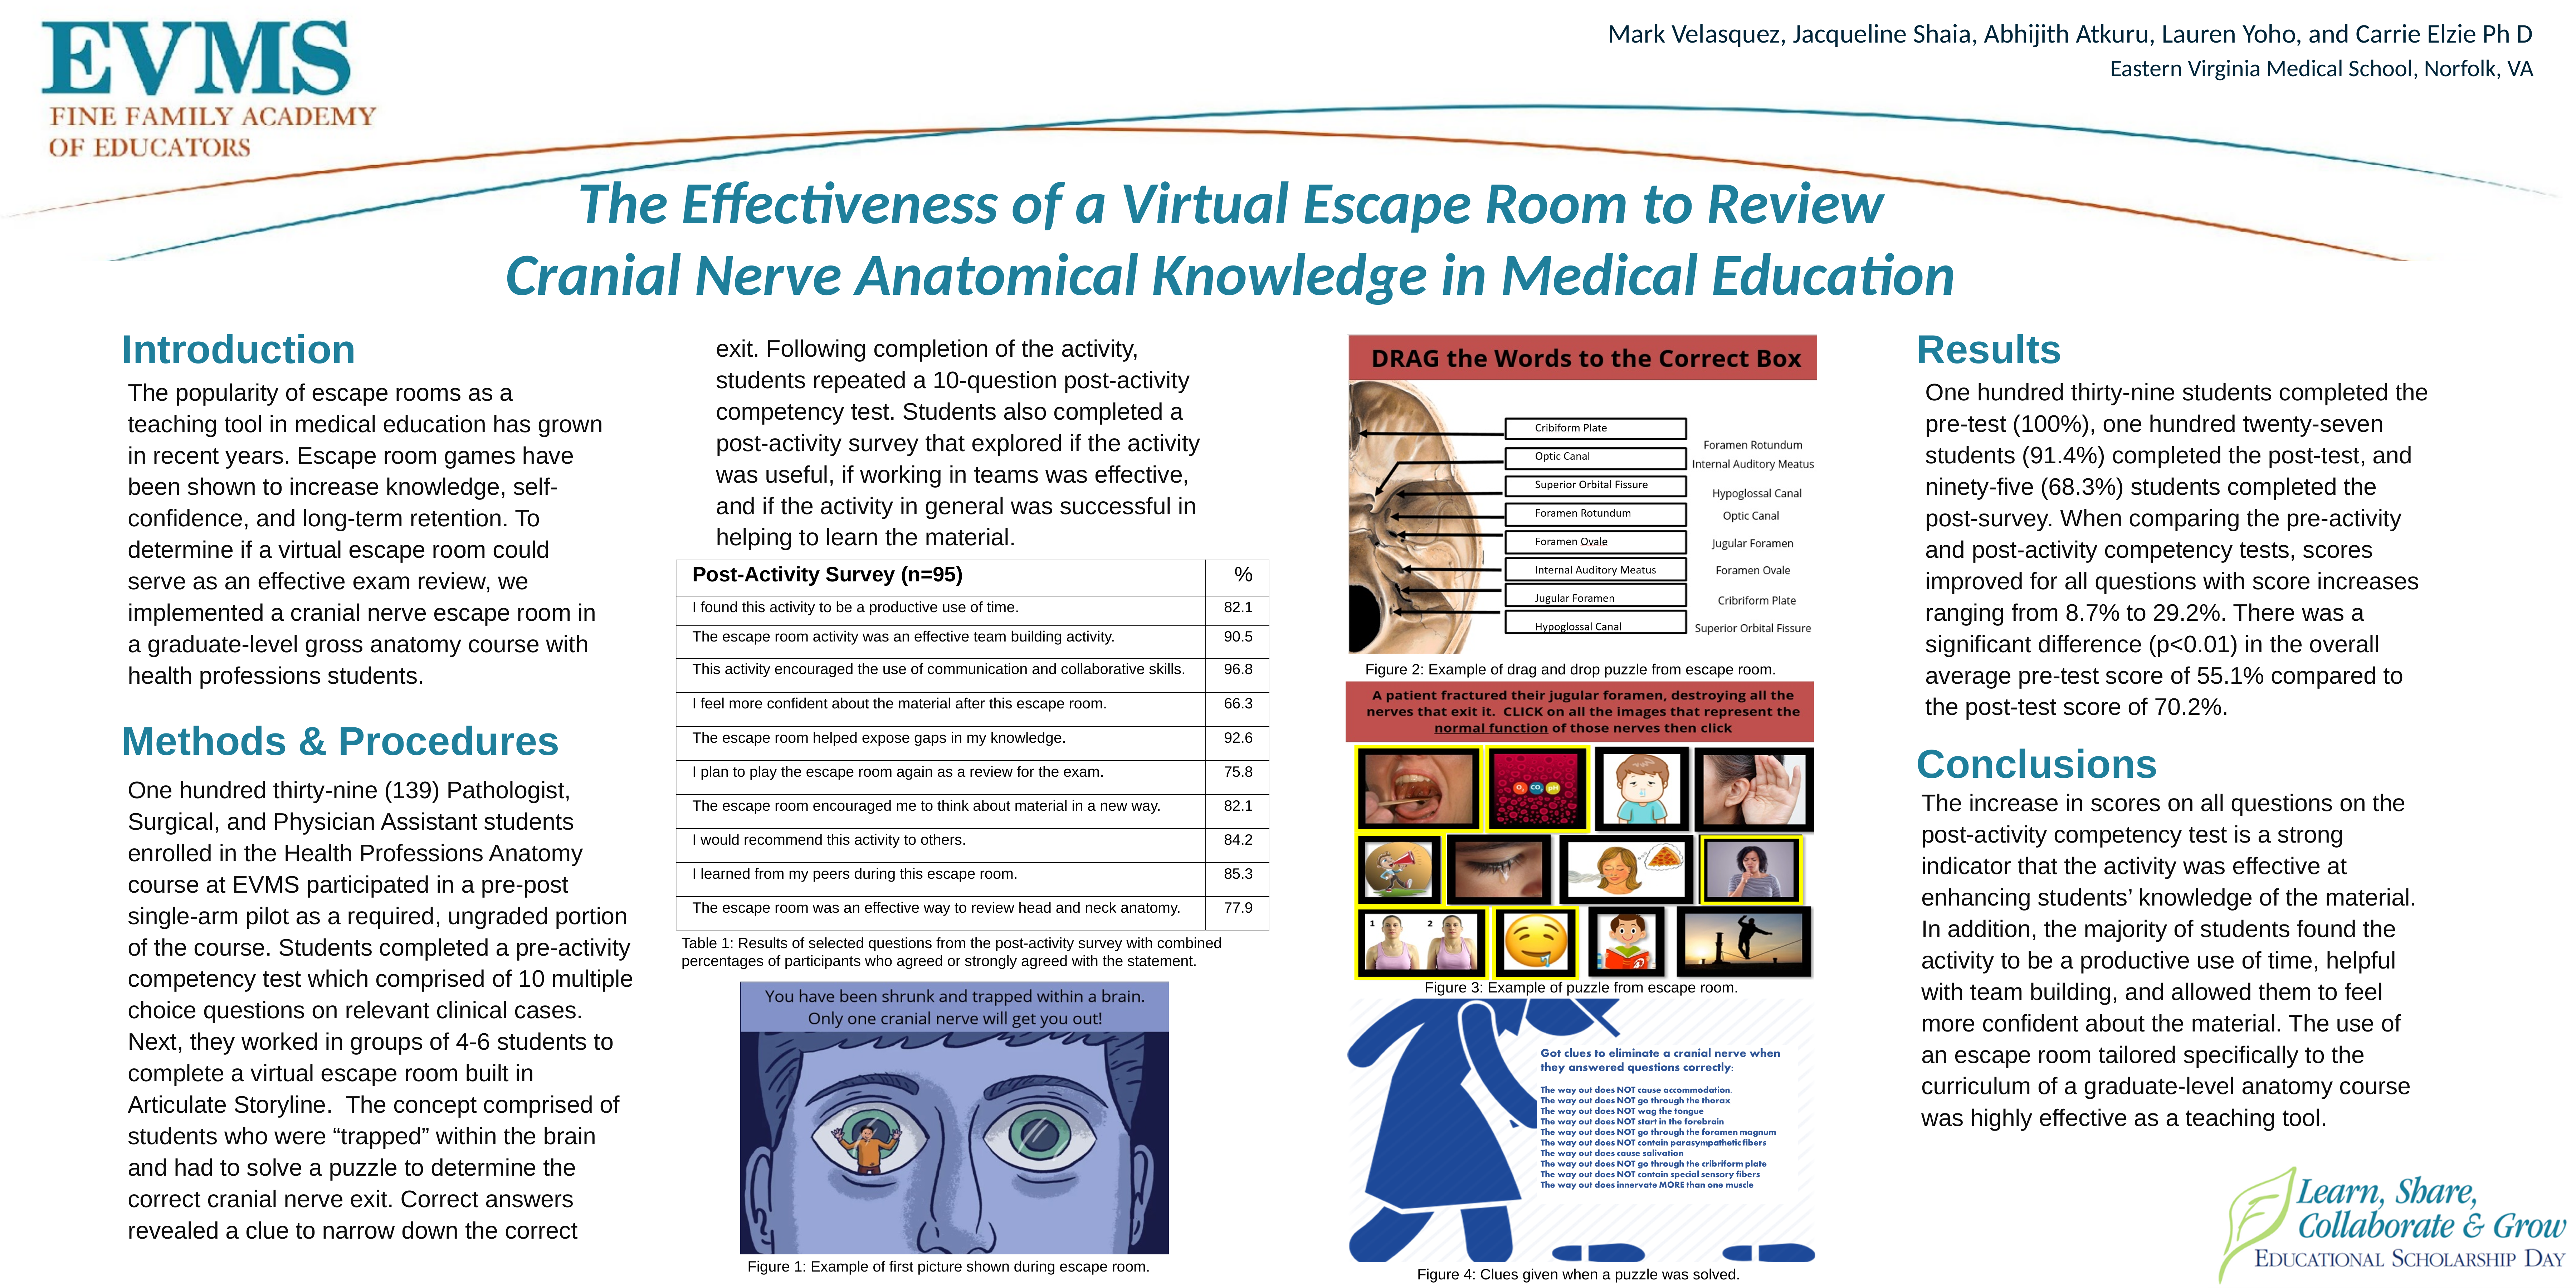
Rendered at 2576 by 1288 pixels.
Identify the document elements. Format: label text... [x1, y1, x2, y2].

picture [0, 0, 2563, 261]
picture [740, 981, 1169, 1254]
text_box exit. Following completion of the activity, students repeated a 10-question post-activity competency test. Students also completed a post-activity survey that explored if the activity was useful, if working in teams was effective, and if the activity in general was successful in helping to learn the material. [711, 327, 1232, 553]
text_box The popularity of escape rooms as a teaching tool in medical education has grown in recent years. Escape room games have been shown to increase knowledge, self-confidence, and long-term retention. To determine if a virtual escape room could serve as an effective exam review, we implemented a cranial nerve escape room in a graduate-level gross anatomy course with health professions students. [122, 371, 612, 692]
table_cell 75.8 [1206, 761, 1269, 794]
table_cell The escape room helped expose gaps in my knowledge. [677, 727, 1205, 760]
text_box Results [1911, 320, 2323, 374]
text_box The increase in scores on all questions on the post-activity competency test is a strong indicator that the activity was effective at enhancing students’ knowledge of the material. In addition, the majority of students found the activity to be a productive use of time, helpful with team building, and allowed them to feel more confident about the material. The use of an escape room tailored specifically to the curriculum of a graduate-level anatomy course was highly effective as a teaching tool. [1916, 782, 2437, 1165]
table_cell I learned from my peers during this escape room. [677, 863, 1205, 896]
table_cell 96.8 [1206, 659, 1269, 692]
table_cell 84.2 [1206, 829, 1269, 862]
table_cell 90.5 [1206, 626, 1269, 658]
picture [1347, 998, 1816, 1262]
table_header % [1206, 560, 1269, 596]
table_cell 82.1 [1206, 795, 1269, 828]
table_cell I would recommend this activity to others. [677, 829, 1205, 862]
text_box Figure 4: Clues given when a puzzle was solved. [1412, 1265, 1752, 1285]
table_cell 82.1 [1206, 596, 1269, 625]
table_cell This activity encouraged the use of communication and collaborative skills. [677, 659, 1205, 692]
text_box Conclusions [1911, 735, 2323, 789]
picture [1346, 681, 1814, 981]
table_cell I feel more confident about the material after this escape room. [677, 693, 1205, 726]
table_cell The escape room was an effective way to review head and neck anatomy. [677, 897, 1205, 930]
table_cell 92.6 [1206, 727, 1269, 760]
text_box One hundred thirty-nine (139) Pathologist, Surgical, and Physician Assistant students enrolled in the Health Professions Anatomy course at EVMS participated in a pre-post single-arm pilot as a required, ungraded portion of the course. Students completed a pre-activity competency test which comprised of 10 multiple choice questions on relevant clinical cases. Next, they worked in groups of 4-6 students to complete a virtual escape room built in Articulate Storyline. The concept comprised of students who were “trapped” within the brain and had to solve a puzzle to determine the correct cranial nerve exit. Correct answers revealed a clue to narrow down the correct [122, 769, 644, 1246]
table_cell The escape room activity was an effective team building activity. [677, 626, 1205, 658]
text_box Methods & Procedures [116, 712, 585, 766]
table_cell I plan to play the escape room again as a review for the exam. [677, 761, 1205, 794]
text_box Table 1: Results of selected questions from the post-activity survey with combined percentages of participants who agreed or strongly agreed with the statement. [676, 931, 1269, 972]
text_box Mark Velasquez, Jacqueline Shaia, Abhijith Atkuru, Lauren Yoho, and Carrie Elzie Ph D Eastern Virginia Medical School, Norfolk, VA [1561, 19, 2534, 134]
text_box Figure 3: Example of puzzle from escape room. [1419, 984, 1745, 998]
text_box One hundred thirty-nine students completed the pre-test (100%), one hundred twenty-seven students (91.4%) completed the post-test, and ninety-five (68.3%) students completed the post-survey. When comparing the pre-activity and post-activity competency tests, scores improved for all questions with score increases ranging from 8.7% to 29.2%. There was a significant difference (p<0.01) in the overall average pre-test score of 55.1% compared to the post-test score of 70.2%. [1920, 371, 2441, 723]
title The Effectiveness of a Virtual Escape Room to Review Cranial Nerve Anatomical Knowledge in Medical Education [478, 155, 1985, 321]
table_cell I found this activity to be a productive use of time. [677, 596, 1205, 625]
table_cell The escape room encouraged me to think about material in a new way. [677, 795, 1205, 828]
text_box Figure 2: Example of drag and drop puzzle from escape room. [1360, 657, 1789, 680]
table_header Post-Activity Survey (n=95) [677, 560, 1205, 596]
picture [2208, 1164, 2576, 1288]
table_cell 66.3 [1206, 693, 1269, 726]
text_box Figure 1: Example of first picture shown during escape room. [742, 1255, 1171, 1278]
text_box Introduction [116, 320, 528, 374]
picture [1347, 334, 1817, 654]
table_cell 77.9 [1206, 897, 1269, 930]
table_cell 85.3 [1206, 863, 1269, 896]
